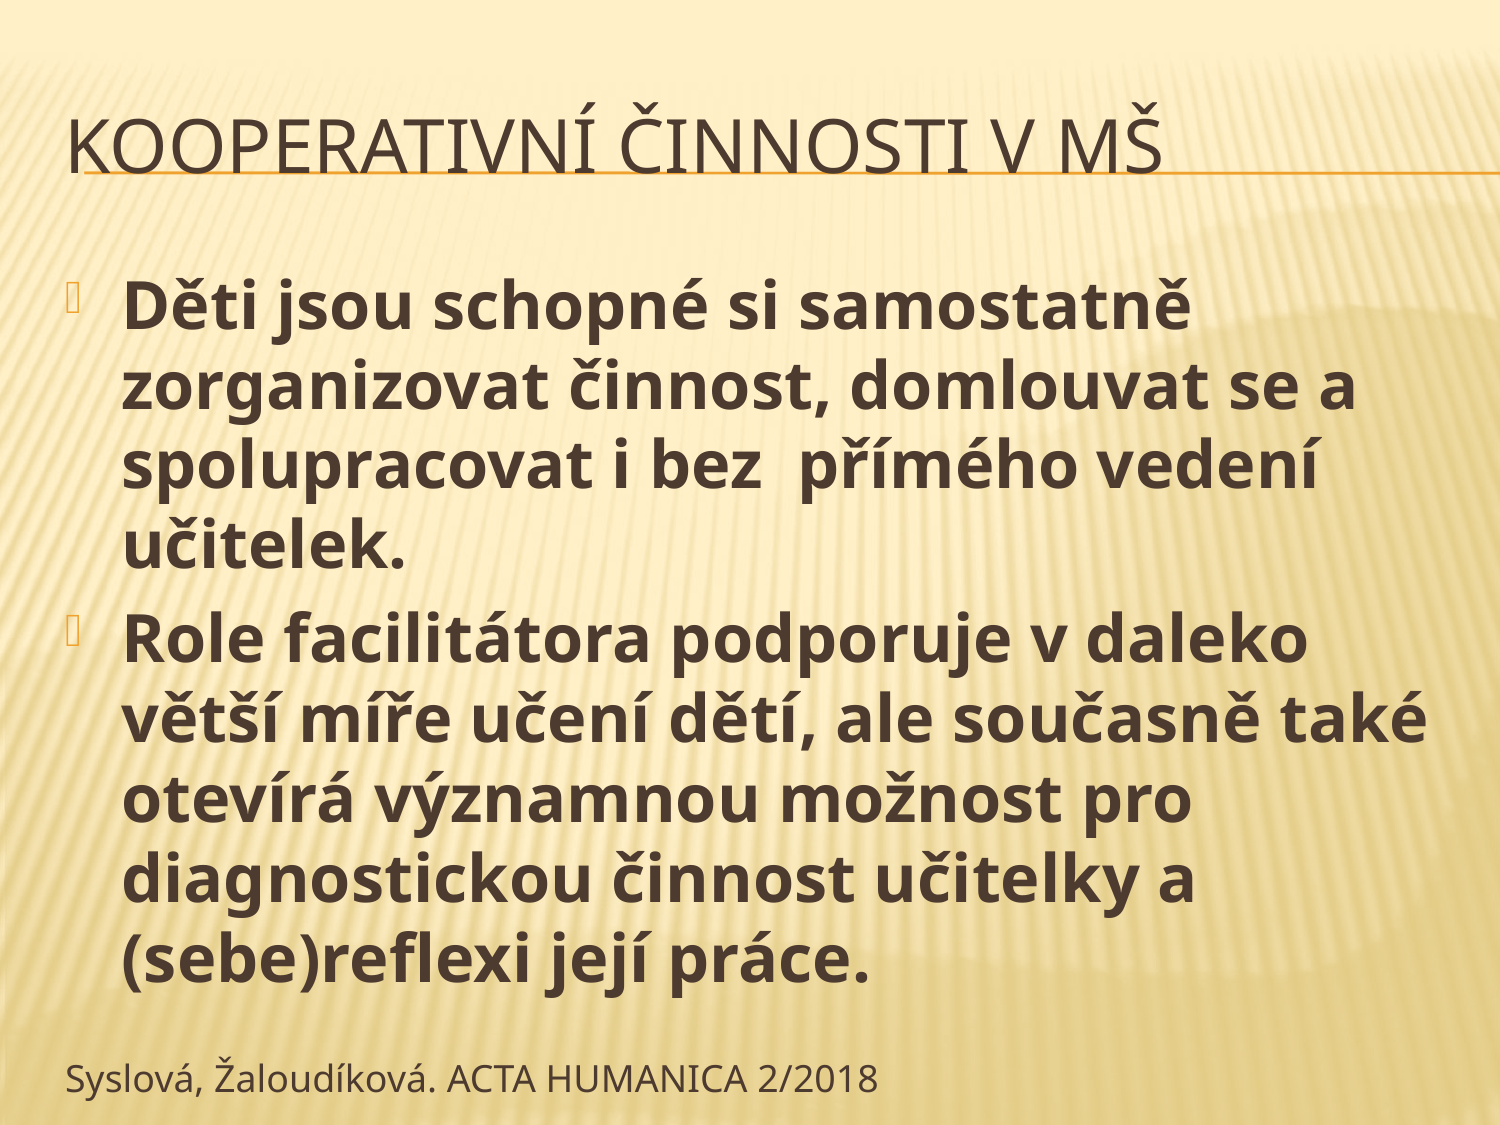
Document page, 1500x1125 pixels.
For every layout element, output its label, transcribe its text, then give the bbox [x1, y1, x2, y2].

title Kooperativní činnosti v mš [50, 75, 1475, 213]
list Děti jsou schopné si samostatně zorganizovat činnost, domlouvat se a spolupracovat i bez přímého vedení učitelek. Role facilitátora podporuje v daleko větší míře učení dětí, ale současně také otevírá významnou možnost pro diagnostickou činnost učitelky a (sebe)reflexi její práce. Syslová, Žaloudíková. ACTA HUMANICA 2/2018 [49, 254, 1476, 998]
